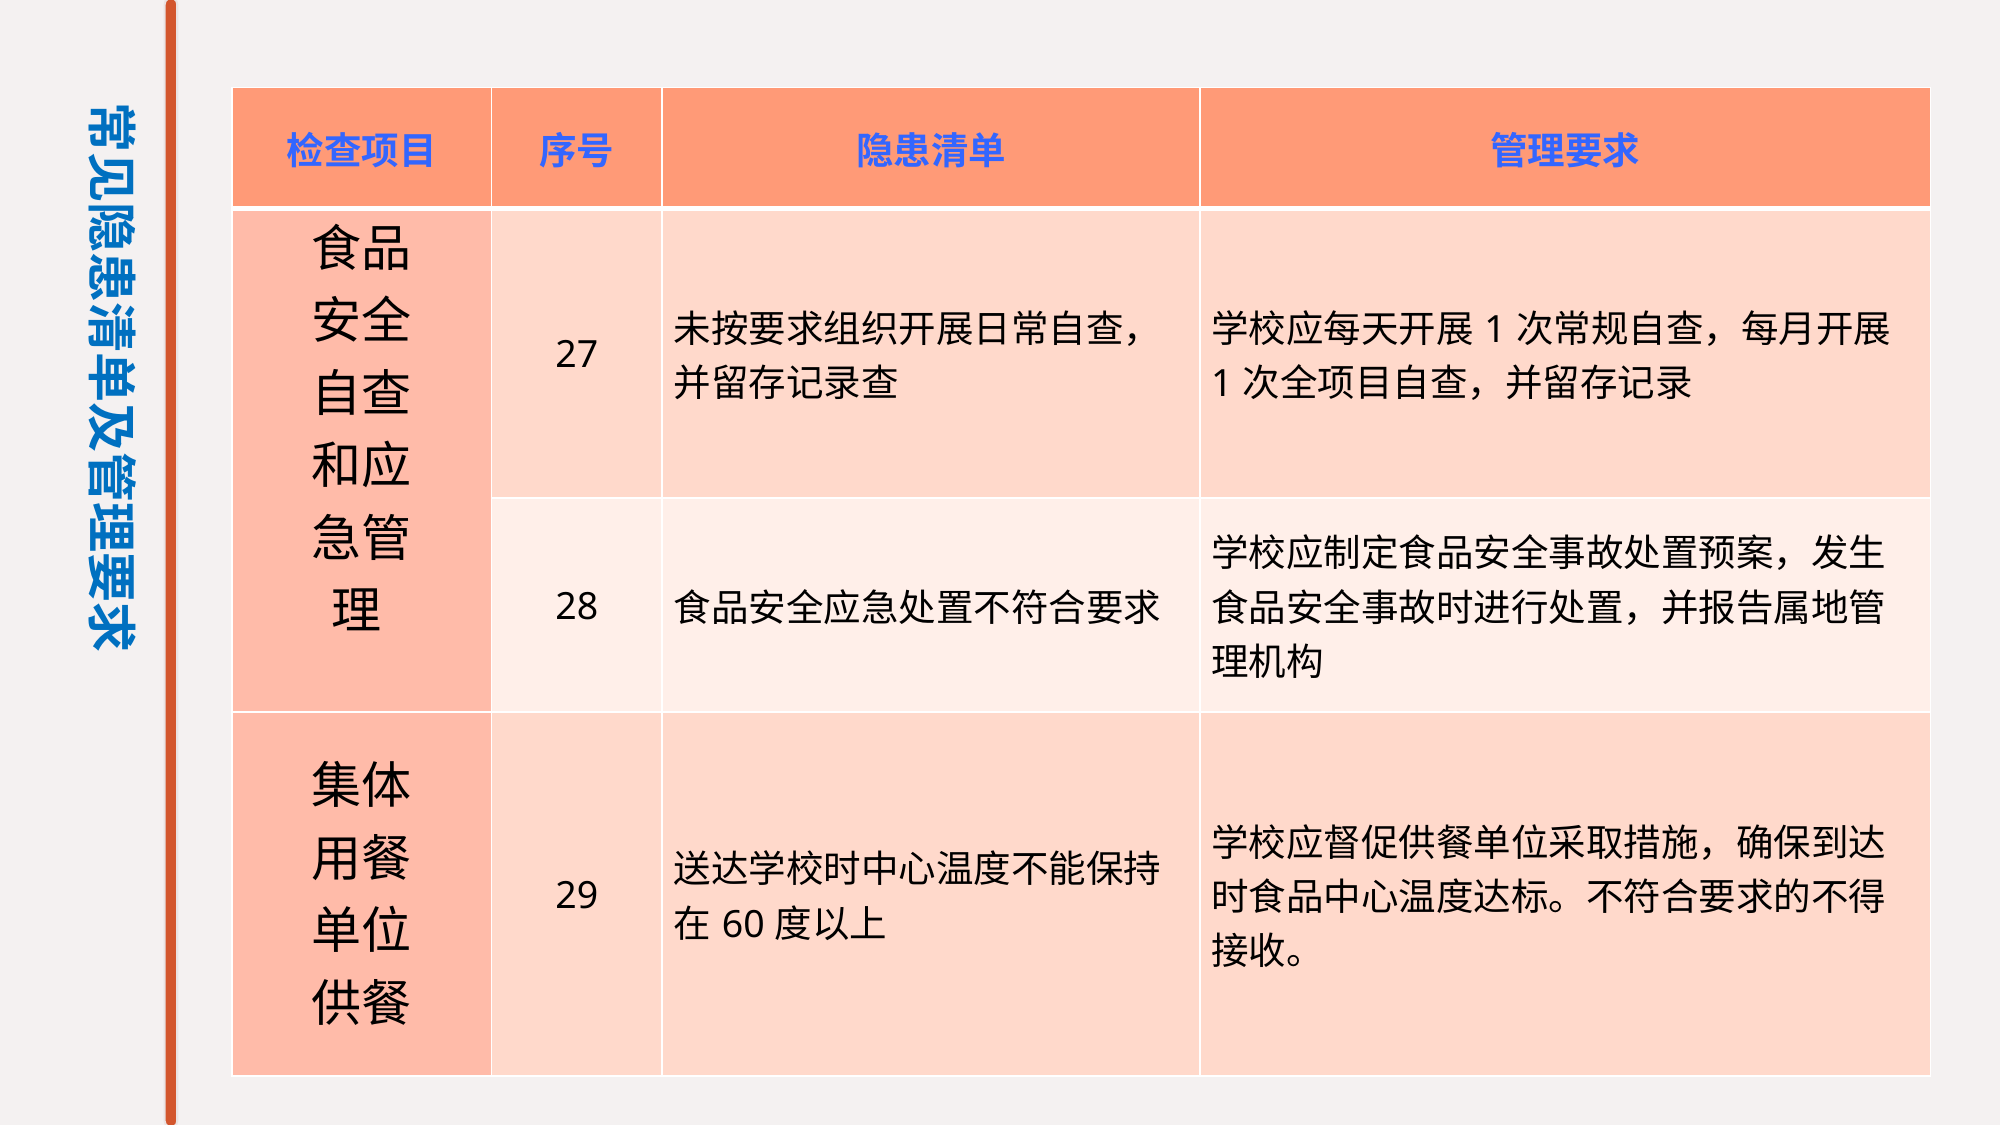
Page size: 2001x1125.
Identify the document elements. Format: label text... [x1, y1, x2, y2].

table_cell 29 [492, 713, 661, 1075]
table_header 隐患清单 [663, 88, 1199, 206]
table_cell 学校应每天开展1次常规自查，每月开展1次全项目自查，并留存记录 [1201, 211, 1930, 497]
table_header 序号 [492, 88, 661, 206]
table_cell 食品安全应急处置不符合要求 [663, 499, 1199, 711]
table_cell 学校应督促供餐单位采取措施，确保到达时食品中心温度达标。不符合要求的不得接收。 [1201, 713, 1930, 1075]
table_cell 集体 用餐 单位 供餐 [233, 713, 491, 1075]
table_cell 食品 安全 自查 和应 急管 理 [233, 211, 491, 711]
table_cell 27 [492, 211, 661, 497]
text_box 常见隐患清单及管理要求 [67, 87, 159, 1038]
table_header 管理要求 [1201, 88, 1930, 206]
table_cell 送达学校时中心温度不能保持在60度以上 [663, 713, 1199, 1075]
table_cell 28 [492, 499, 661, 711]
table_header 检查项目 [233, 88, 491, 206]
table_cell 学校应制定食品安全事故处置预案，发生食品安全事故时进行处置，并报告属地管理机构 [1201, 499, 1930, 711]
table_cell 未按要求组织开展日常自查，并留存记录查 [663, 211, 1199, 497]
